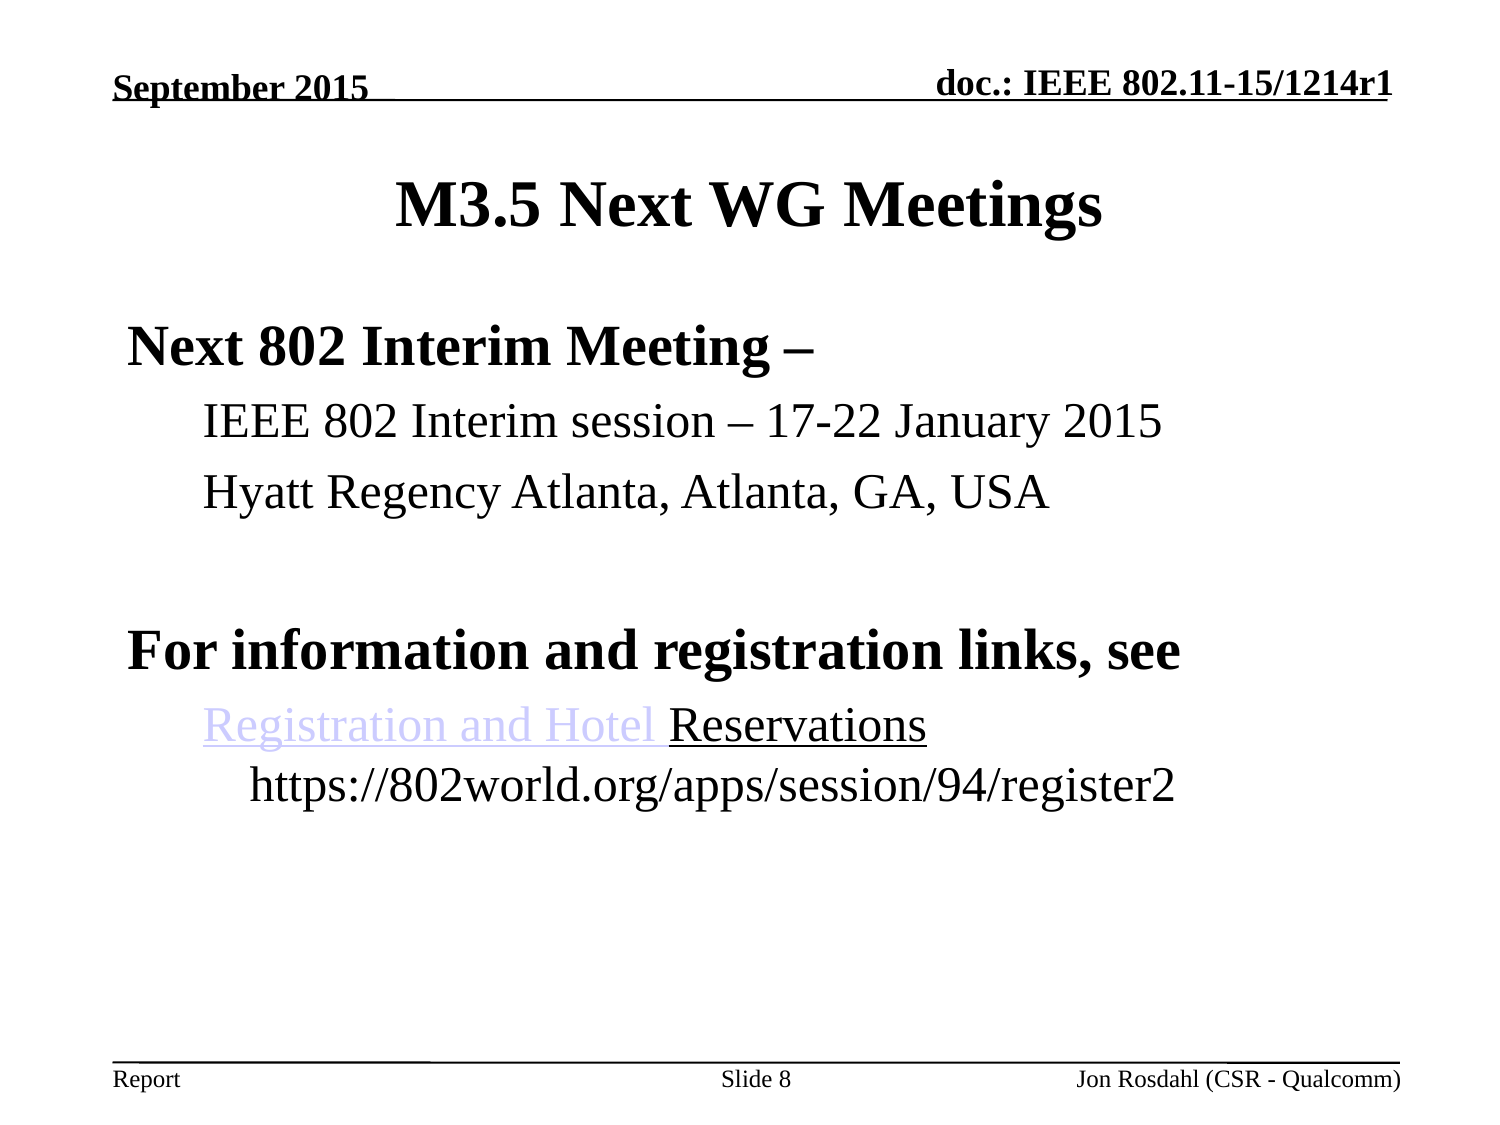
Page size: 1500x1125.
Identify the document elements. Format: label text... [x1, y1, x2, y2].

title M3.5 Next WG Meetings [112, 112, 1388, 288]
list Next 802 Interim Meeting – IEEE 802 Interim session – 17-22 January 2015 Hyatt Regency Atlanta, Atlanta, GA, USA For information and registration links, see Registration and Hotel Reservations https://802world.org/apps/session/94/register2 [112, 299, 1388, 1001]
footer Jon Rosdahl (CSR - Qualcomm) [999, 1061, 1402, 1101]
slide_number Slide 8 [712, 1061, 800, 1123]
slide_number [112, 62, 401, 109]
